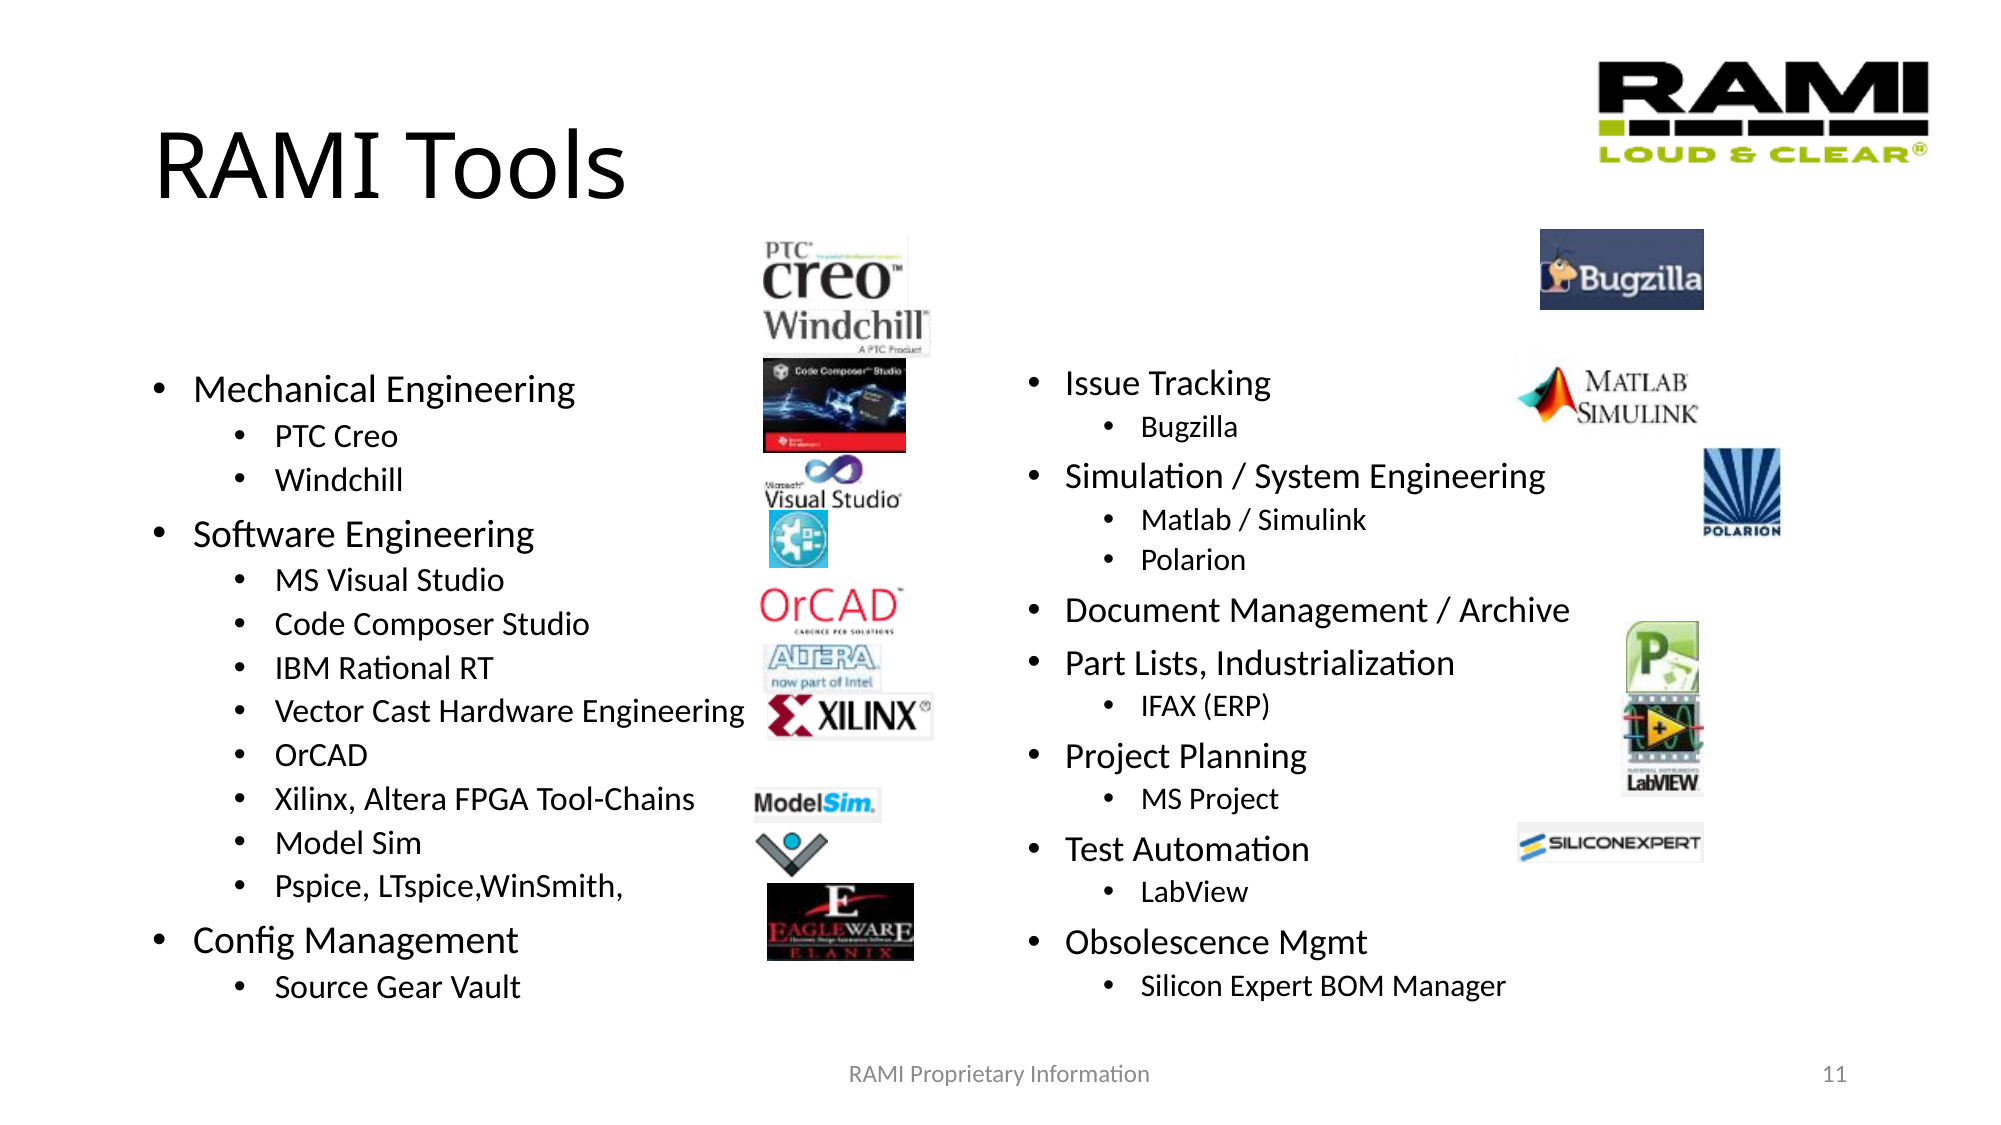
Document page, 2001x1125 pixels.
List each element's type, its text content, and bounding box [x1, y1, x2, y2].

picture [763, 236, 931, 568]
picture [754, 580, 917, 640]
list Mechanical Engineering PTC Creo Windchill Software Engineering MS Visual Studio Code Composer Studio IBM Rational RT Vector Cast Hardware Engineering OrCAD Xilinx, Altera FPGA Tool-Chains Model Sim Pspice, LTspice,WinSmith, Config Management Source Gear Vault [137, 299, 988, 1014]
picture [1863, 59, 1933, 166]
list Issue Tracking Bugzilla Simulation / System Engineering Matlab / Simulink Polarion Document Management / Archive Part Lists, Industrialization IFAX (ERP) Project Planning MS Project Test Automation LabView Obsolescence Mgmt Silicon Expert BOM Manager [1012, 299, 1863, 1014]
footer RAMI Proprietary Information [662, 1042, 1338, 1103]
title RAMI Tools [137, 59, 1863, 278]
picture [1703, 447, 1782, 539]
slide_number 11 [1412, 1042, 1863, 1103]
picture [754, 787, 914, 961]
picture [1509, 350, 1704, 439]
picture [763, 644, 934, 741]
picture [1621, 621, 1704, 797]
picture [1540, 229, 1704, 310]
picture [1517, 822, 1704, 863]
